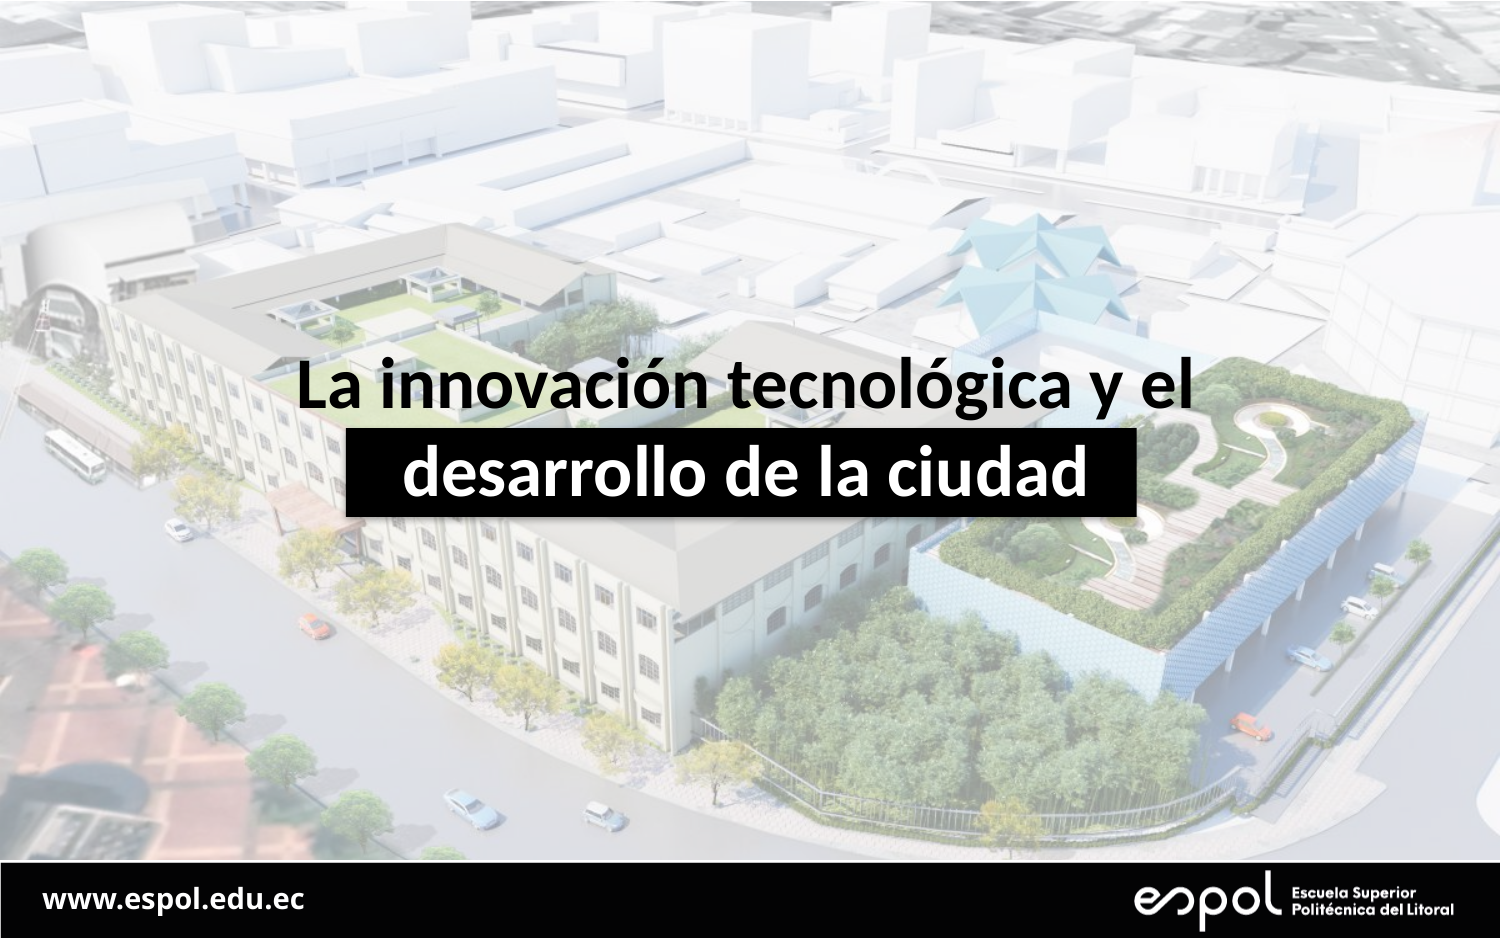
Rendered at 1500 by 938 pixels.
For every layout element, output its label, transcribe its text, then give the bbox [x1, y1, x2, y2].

text_box www.espol.edu.ec [27, 872, 375, 923]
picture [0, 862, 1500, 938]
picture [0, 0, 1500, 861]
